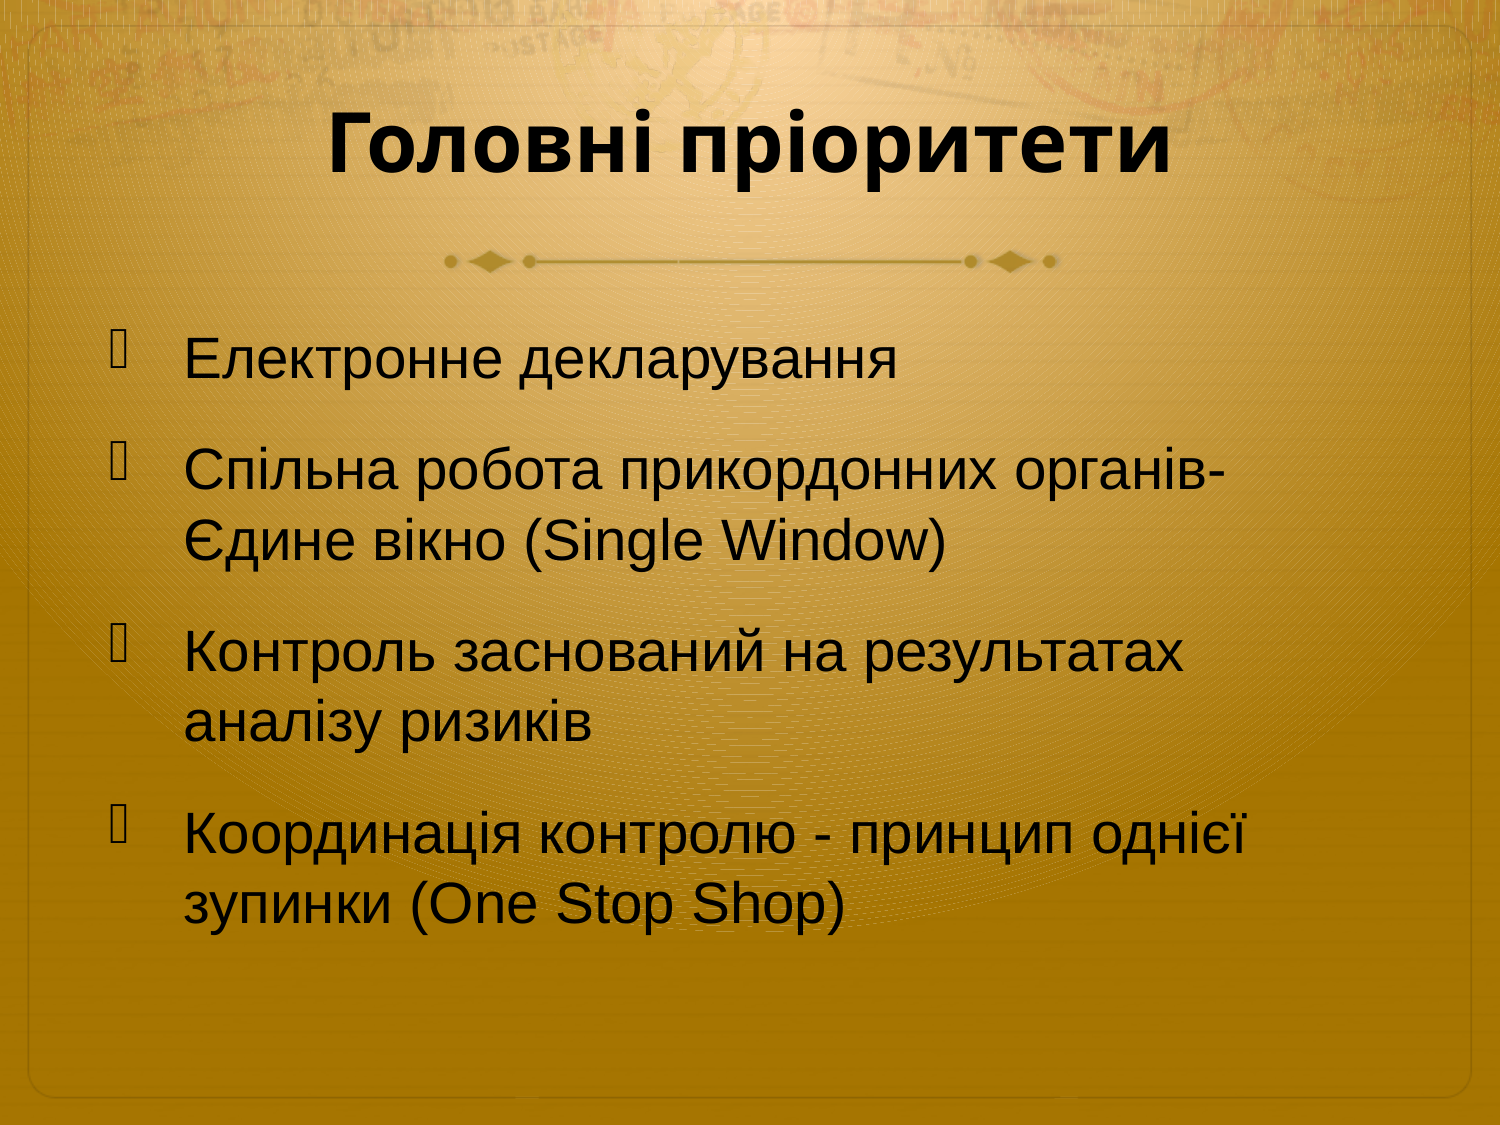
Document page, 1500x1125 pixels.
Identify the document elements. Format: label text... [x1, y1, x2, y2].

title Головні пріоритети [93, 45, 1407, 233]
picture [0, 0, 1500, 1125]
list Електронне декларування Спільна робота прикордонних органів-Єдине вікно (Single Window) Контроль заснований на результатах аналізу ризиків Координація контролю - принцип однієї зупинки (One Stop Shop) [93, 312, 1407, 988]
